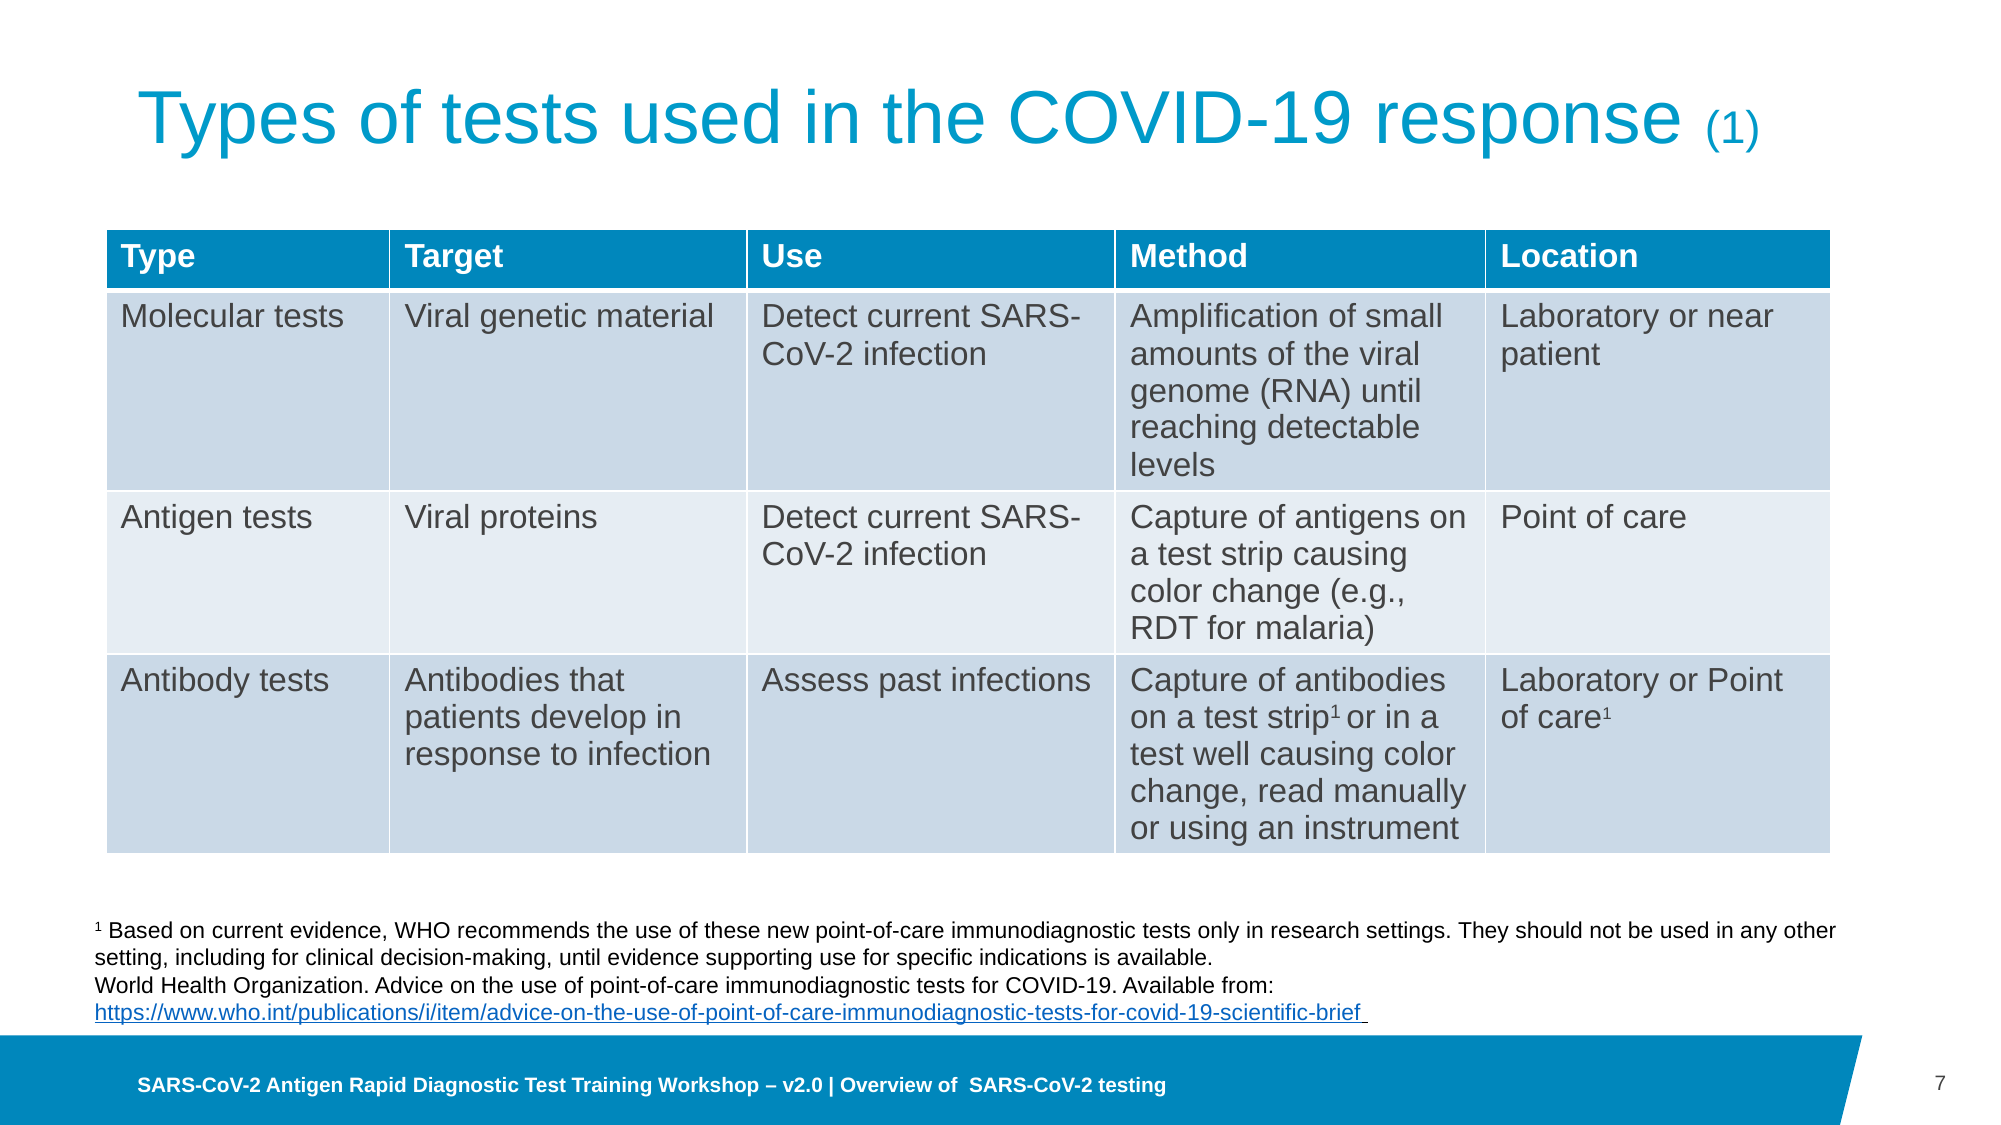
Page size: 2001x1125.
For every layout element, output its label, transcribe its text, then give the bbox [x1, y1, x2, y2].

text_box 1 Based on current evidence, WHO recommends the use of these new point-of-care immunodiagnostic tests only in research settings. They should not be used in any other setting, including for clinical decision-making, until evidence supporting use for specific indications is available. World Health Organization. Advice on the use of point-of-care immunodiagnostic tests for COVID-19. Available from: https://www.who.int/publications/i/item/advice-on-the-use-of-point-of-care-immunodiagnostic-tests-for-covid-19-scientific-brief [79, 908, 1921, 1033]
table_cell Laboratory or Point of care1 [1486, 655, 1830, 853]
table_cell Assess past infections [748, 655, 1114, 853]
table_cell Detect current SARS-CoV-2 infection [748, 293, 1114, 490]
footer SARS-CoV-2 Antigen Rapid Diagnostic Test Training Workshop – v2.0 | Overview of SARS-CoV-2 testing [137, 1042, 1338, 1125]
title Types of tests used in the COVID-19 response (1) [137, 5, 1863, 160]
table_header Location [1486, 230, 1830, 288]
table_header Type [107, 230, 389, 288]
table_cell Antibody tests [107, 655, 389, 853]
table_cell Laboratory or near patient [1486, 293, 1830, 490]
table_cell Capture of antigens on a test strip causing color change (e.g., RDT for malaria) [1116, 492, 1485, 653]
slide_number 7 [1862, 1035, 1947, 1125]
table_header Use [748, 230, 1114, 288]
table_header Target [390, 230, 746, 288]
table_cell Antibodies that patients develop in response to infection [390, 655, 746, 853]
table_cell Molecular tests [107, 293, 389, 490]
table_cell Viral genetic material [390, 293, 746, 490]
table_cell Antigen tests [107, 492, 389, 653]
table_cell Detect current SARS-CoV-2 infection [748, 492, 1114, 653]
table_cell Capture of antibodies on a test strip1 or in a test well causing color change, read manually or using an instrument [1116, 655, 1485, 853]
table_header Method [1116, 230, 1485, 288]
table_cell Viral proteins [390, 492, 746, 653]
table_cell Amplification of small amounts of the viral genome (RNA) until reaching detectable levels [1116, 293, 1485, 490]
table_cell Point of care [1486, 492, 1830, 653]
